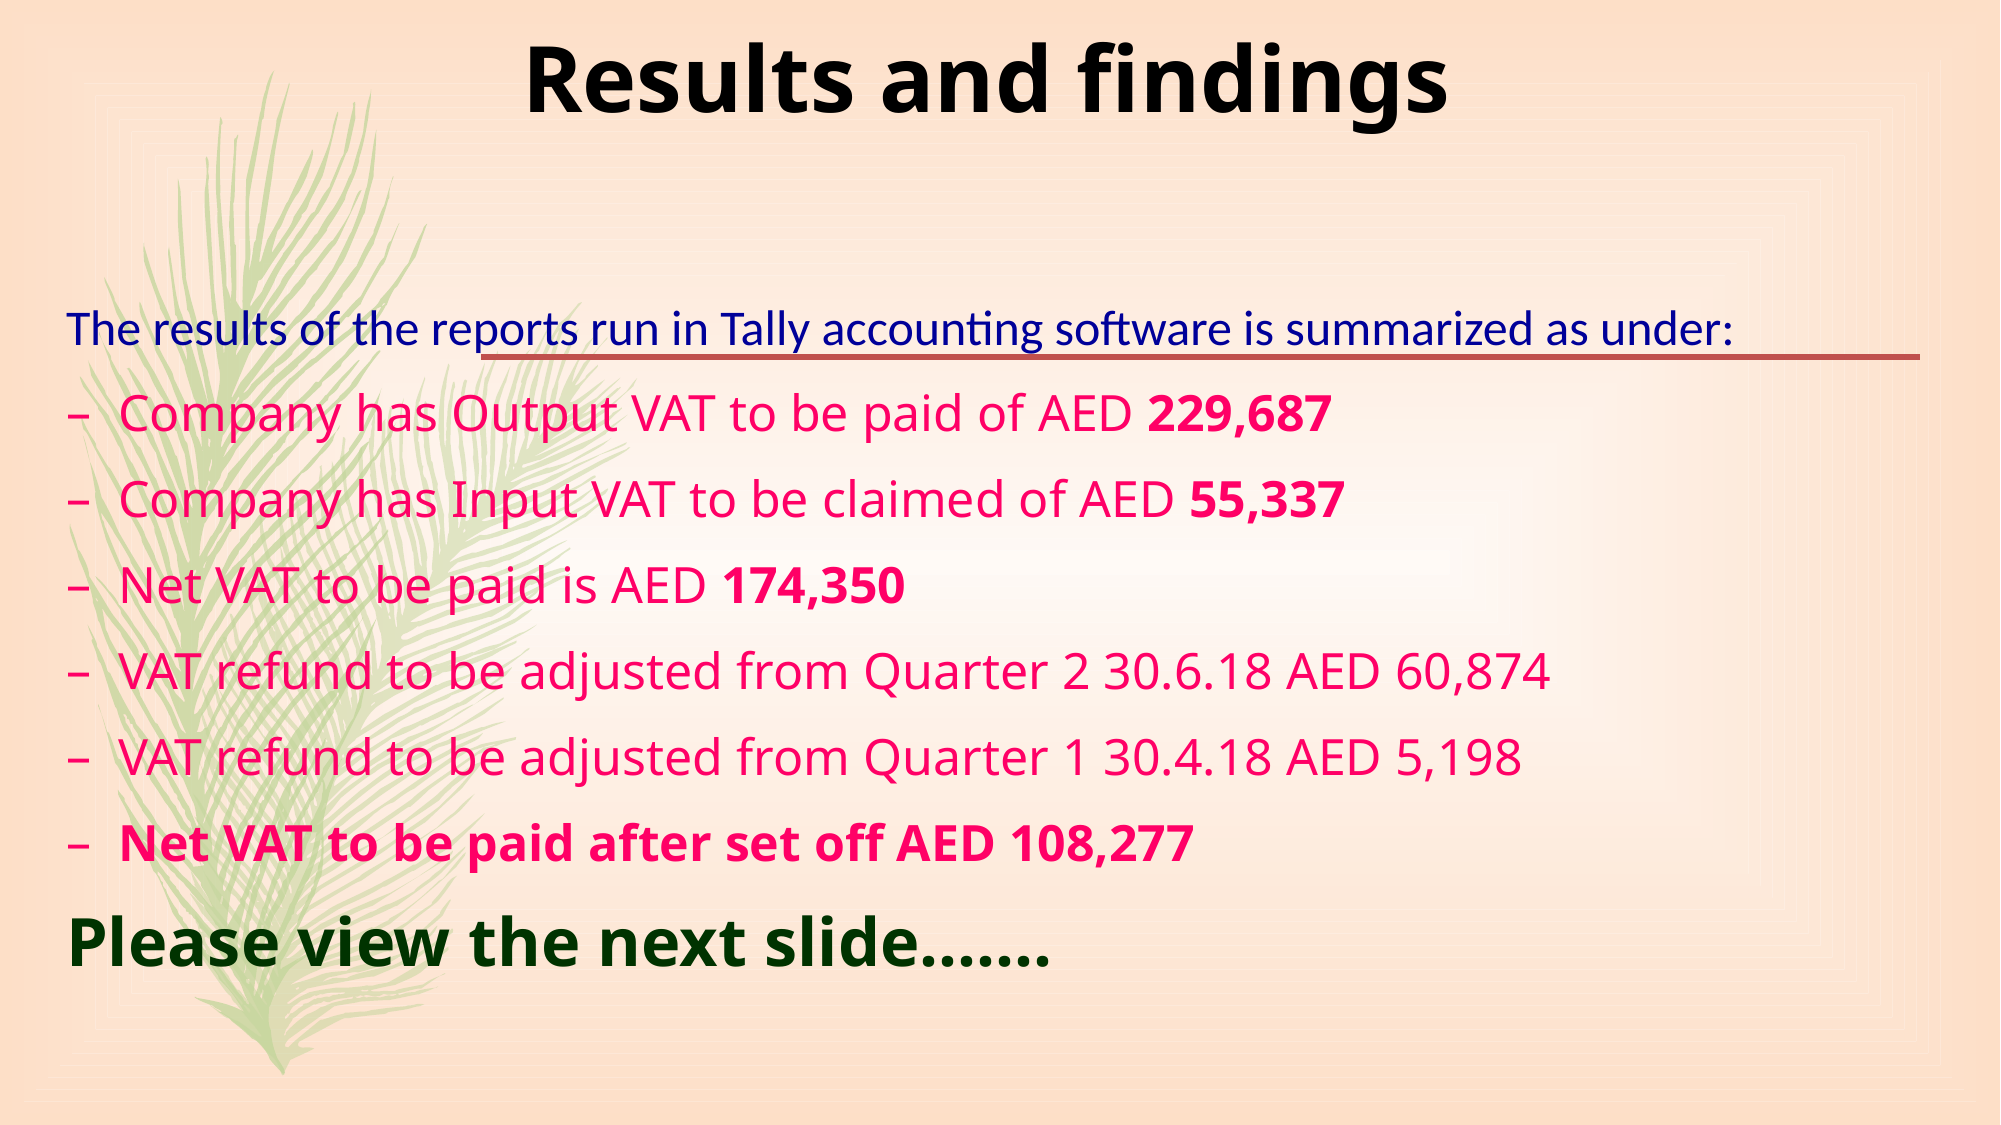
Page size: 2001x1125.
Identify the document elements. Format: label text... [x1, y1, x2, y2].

title Results and findings [213, 17, 1783, 181]
list The results of the reports run in Tally accounting software is summarized as under: Company has Output VAT to be paid of AED 229,687 Company has Input VAT to be claimed of AED 55,337 Net VAT to be paid is AED 174,350 VAT refund to be adjusted from Quarter 2 30.6.18 AED 60,874 VAT refund to be adjusted from Quarter 1 30.4.18 AED 5,198 Net VAT to be paid after set off AED 108,277 Please view the next slide……. [51, 281, 1949, 1108]
